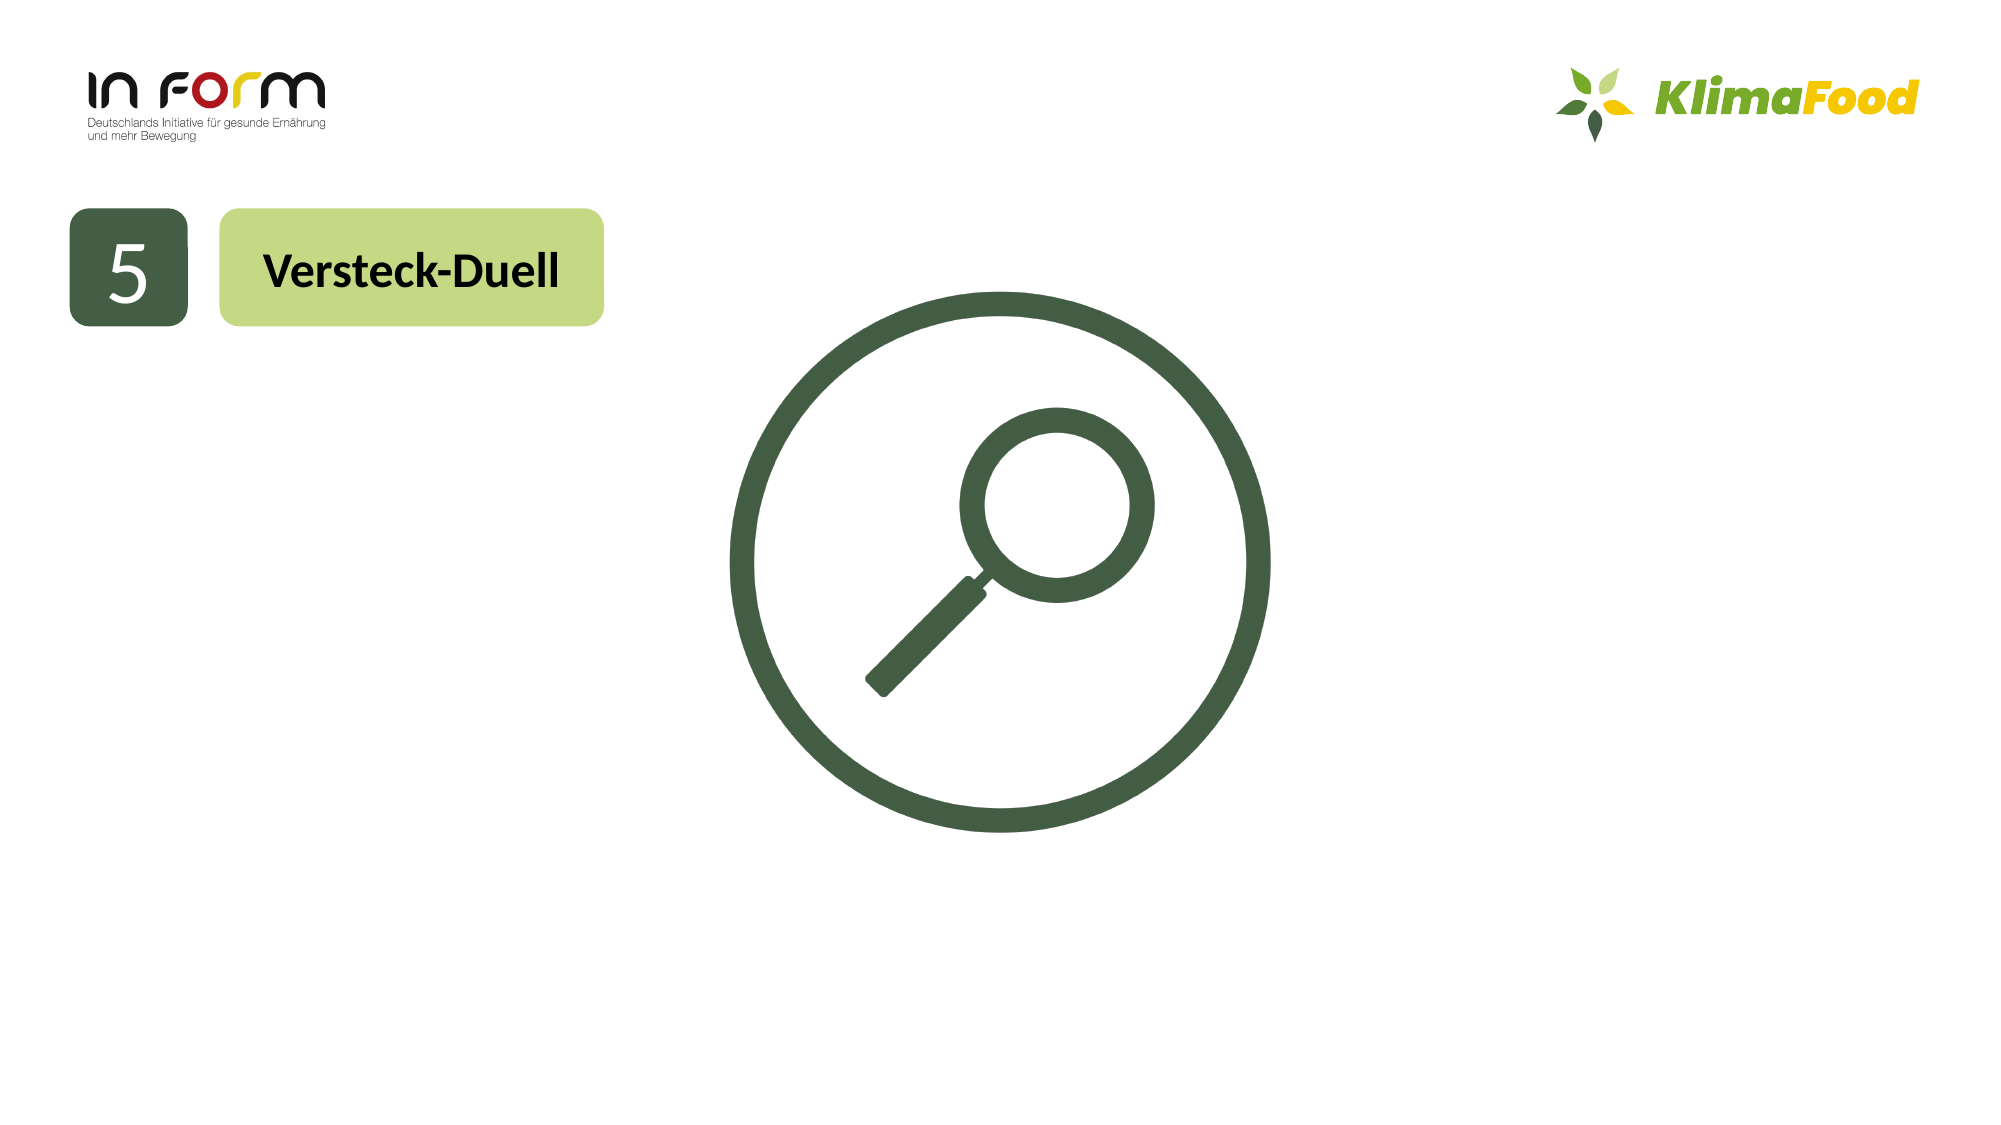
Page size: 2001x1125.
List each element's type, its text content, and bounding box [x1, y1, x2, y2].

picture [609, 171, 1391, 954]
text_box 5 [68, 207, 189, 328]
picture [88, 71, 325, 142]
picture [1482, 0, 1993, 211]
text_box Versteck-Duell [218, 207, 606, 328]
